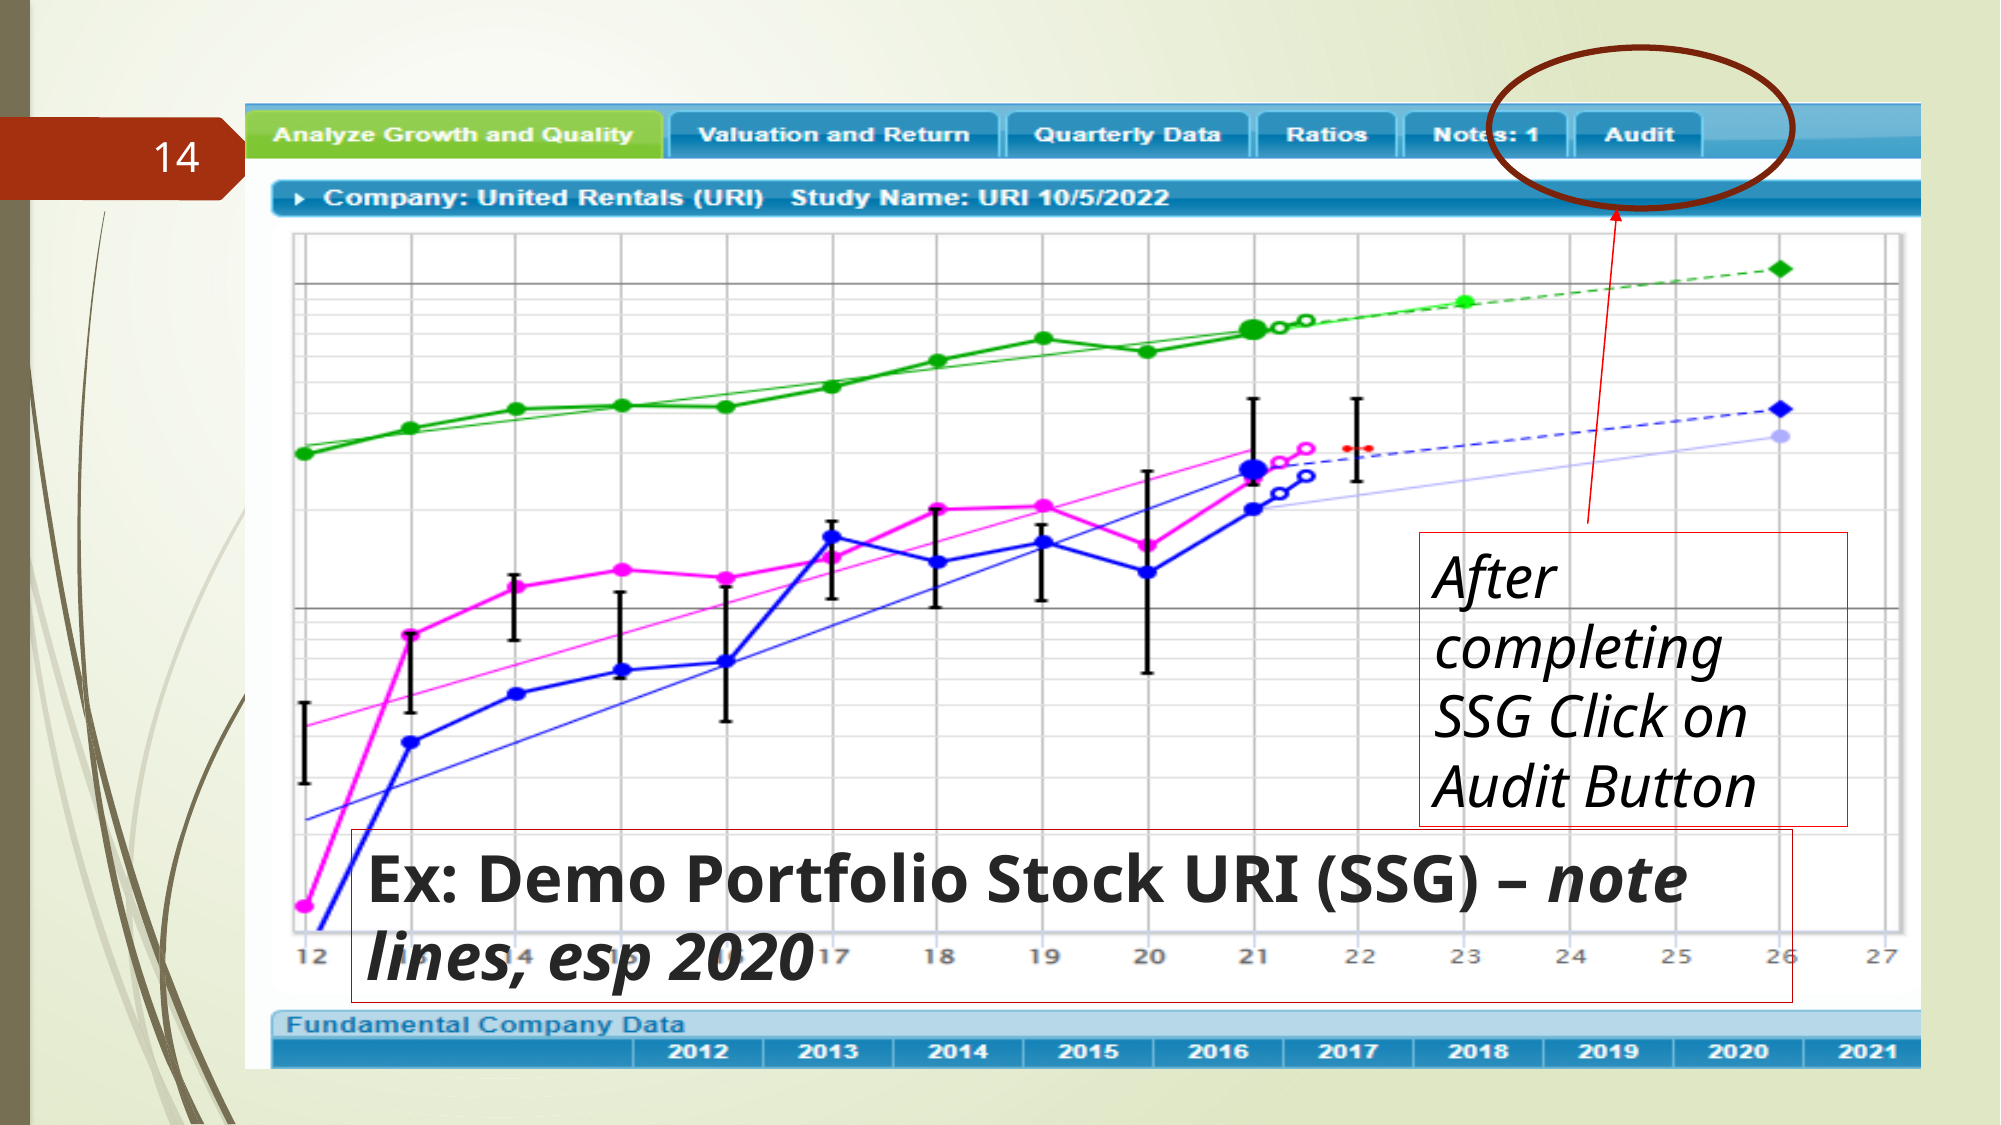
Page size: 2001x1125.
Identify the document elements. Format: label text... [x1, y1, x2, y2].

text_box [1496, 46, 1786, 101]
picture [244, 102, 1921, 1069]
slide_number 14 [87, 129, 216, 190]
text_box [1587, 208, 1618, 524]
